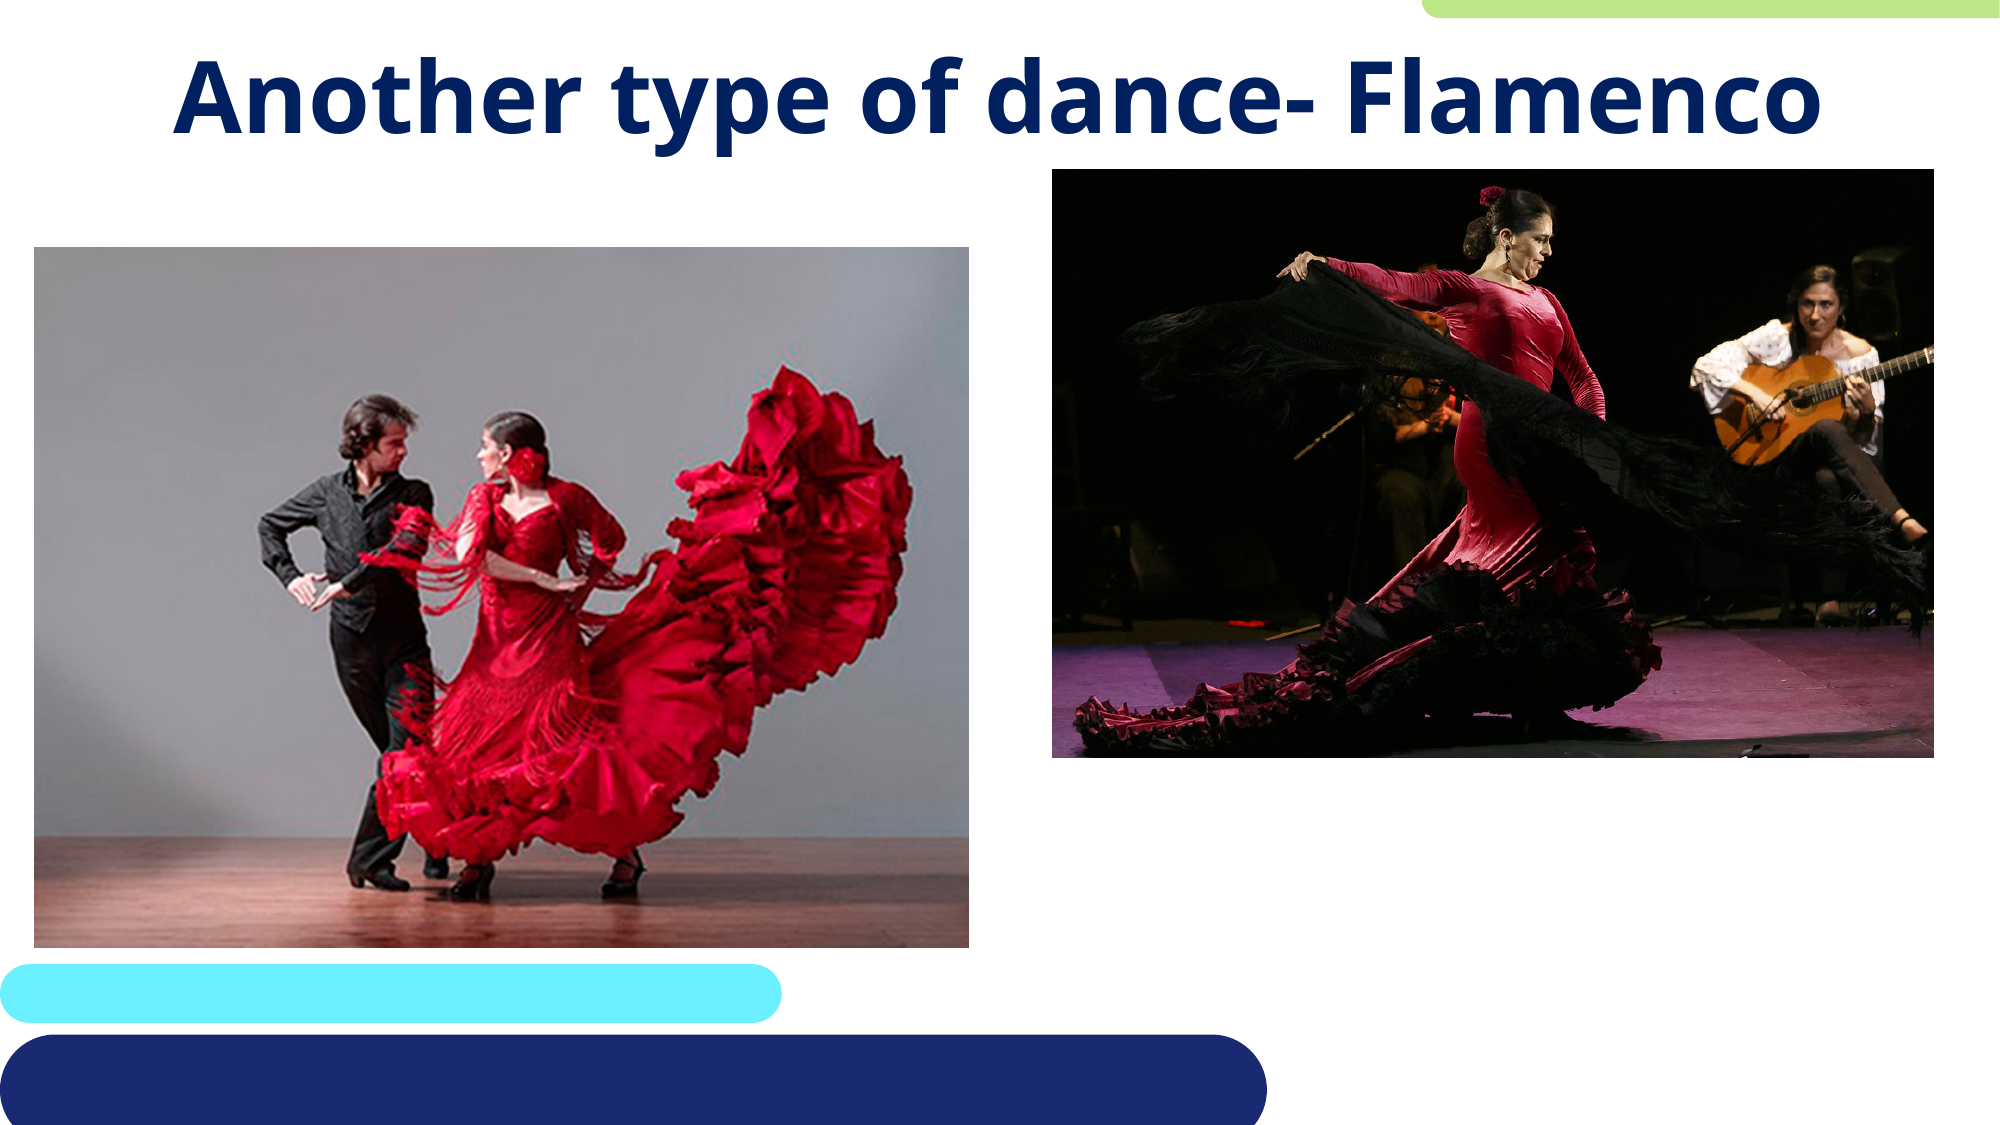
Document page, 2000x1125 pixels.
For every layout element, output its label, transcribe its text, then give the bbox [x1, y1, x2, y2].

title Another type of dance- Flamenco [84, 34, 1916, 154]
picture [1051, 169, 1934, 758]
picture [34, 247, 969, 949]
